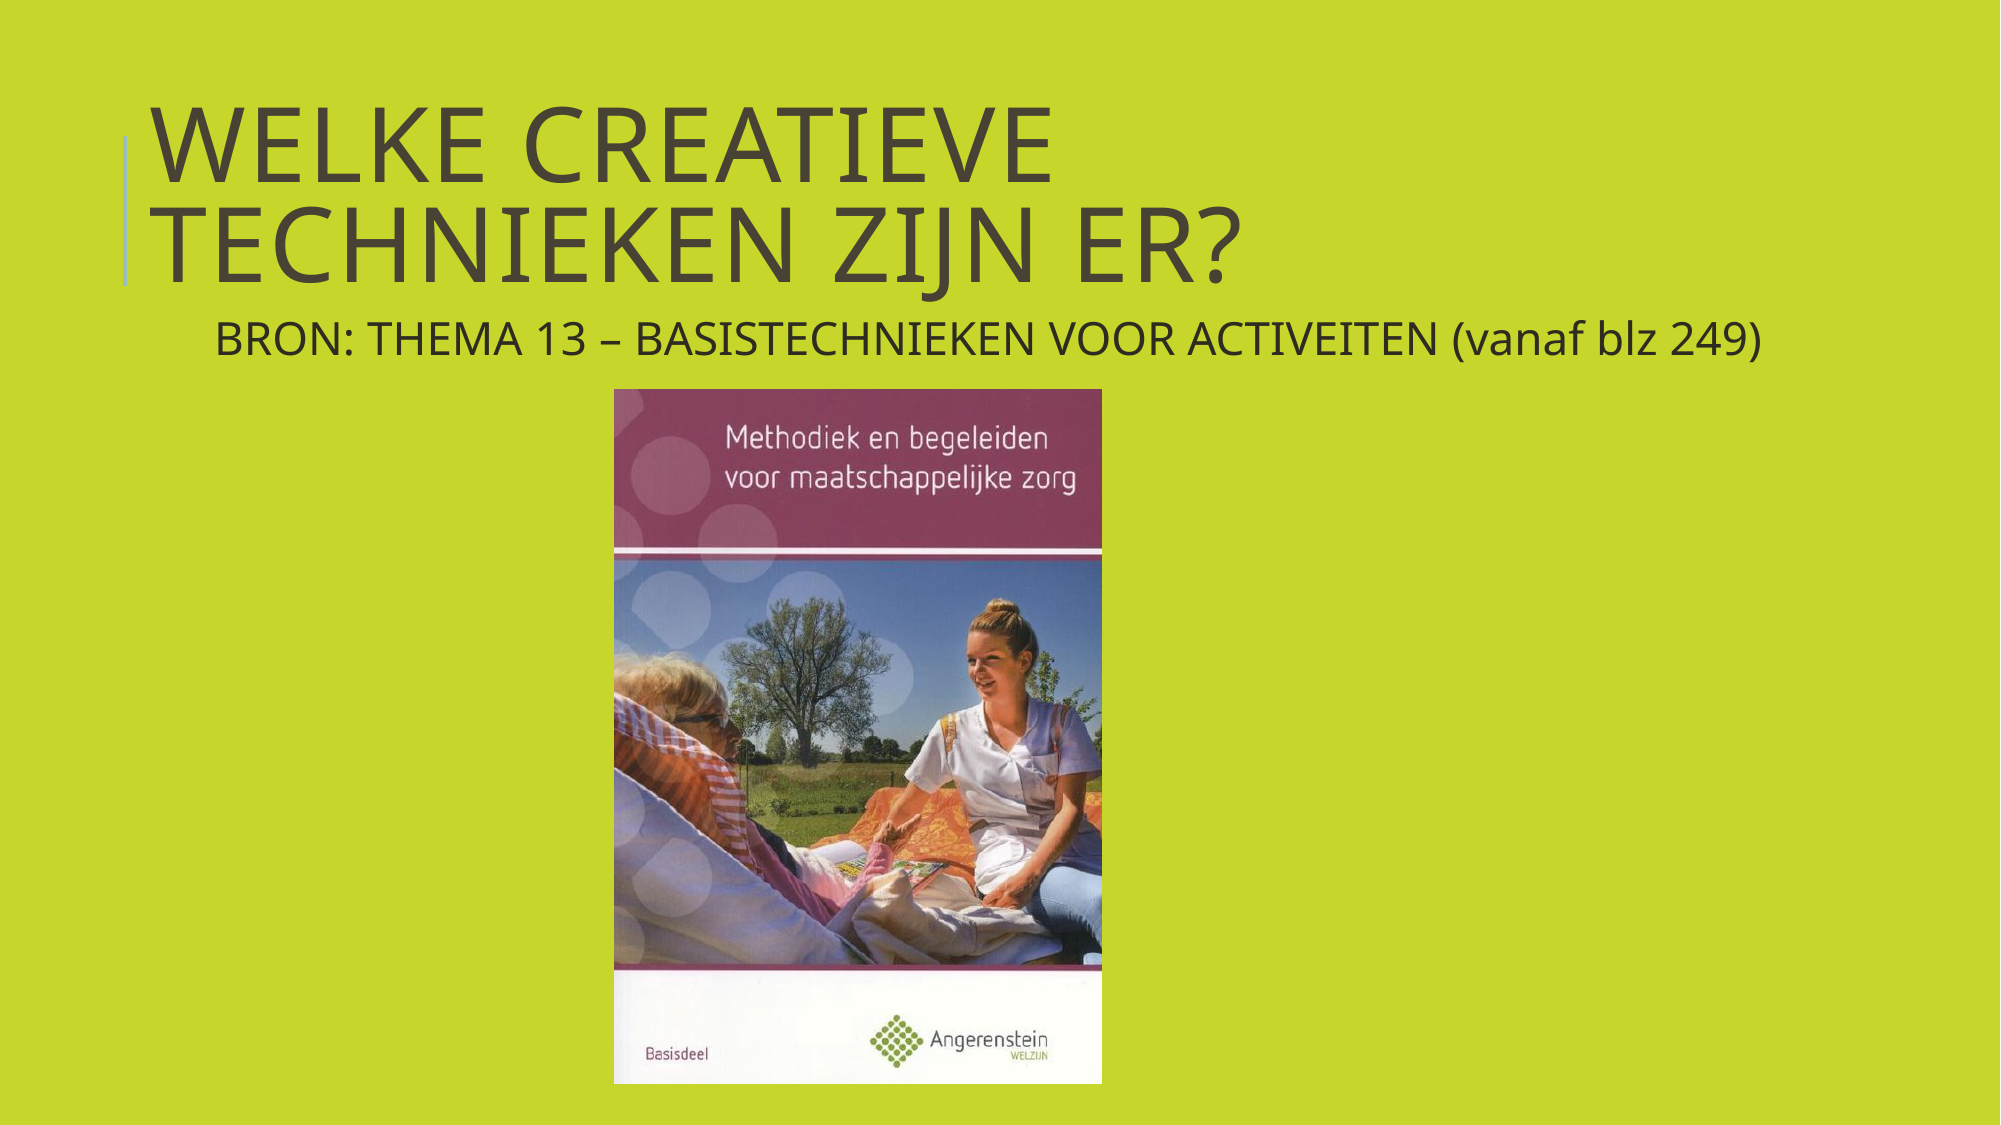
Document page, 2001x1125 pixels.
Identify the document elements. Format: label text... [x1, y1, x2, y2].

title Welke creatieve technieken zijn er? [134, 142, 1730, 389]
picture [614, 388, 1102, 1084]
list BRON: THEMA 13 – BASISTECHNIEKEN VOOR ACTIVEITEN (vanaf blz 249) [191, 308, 1787, 969]
